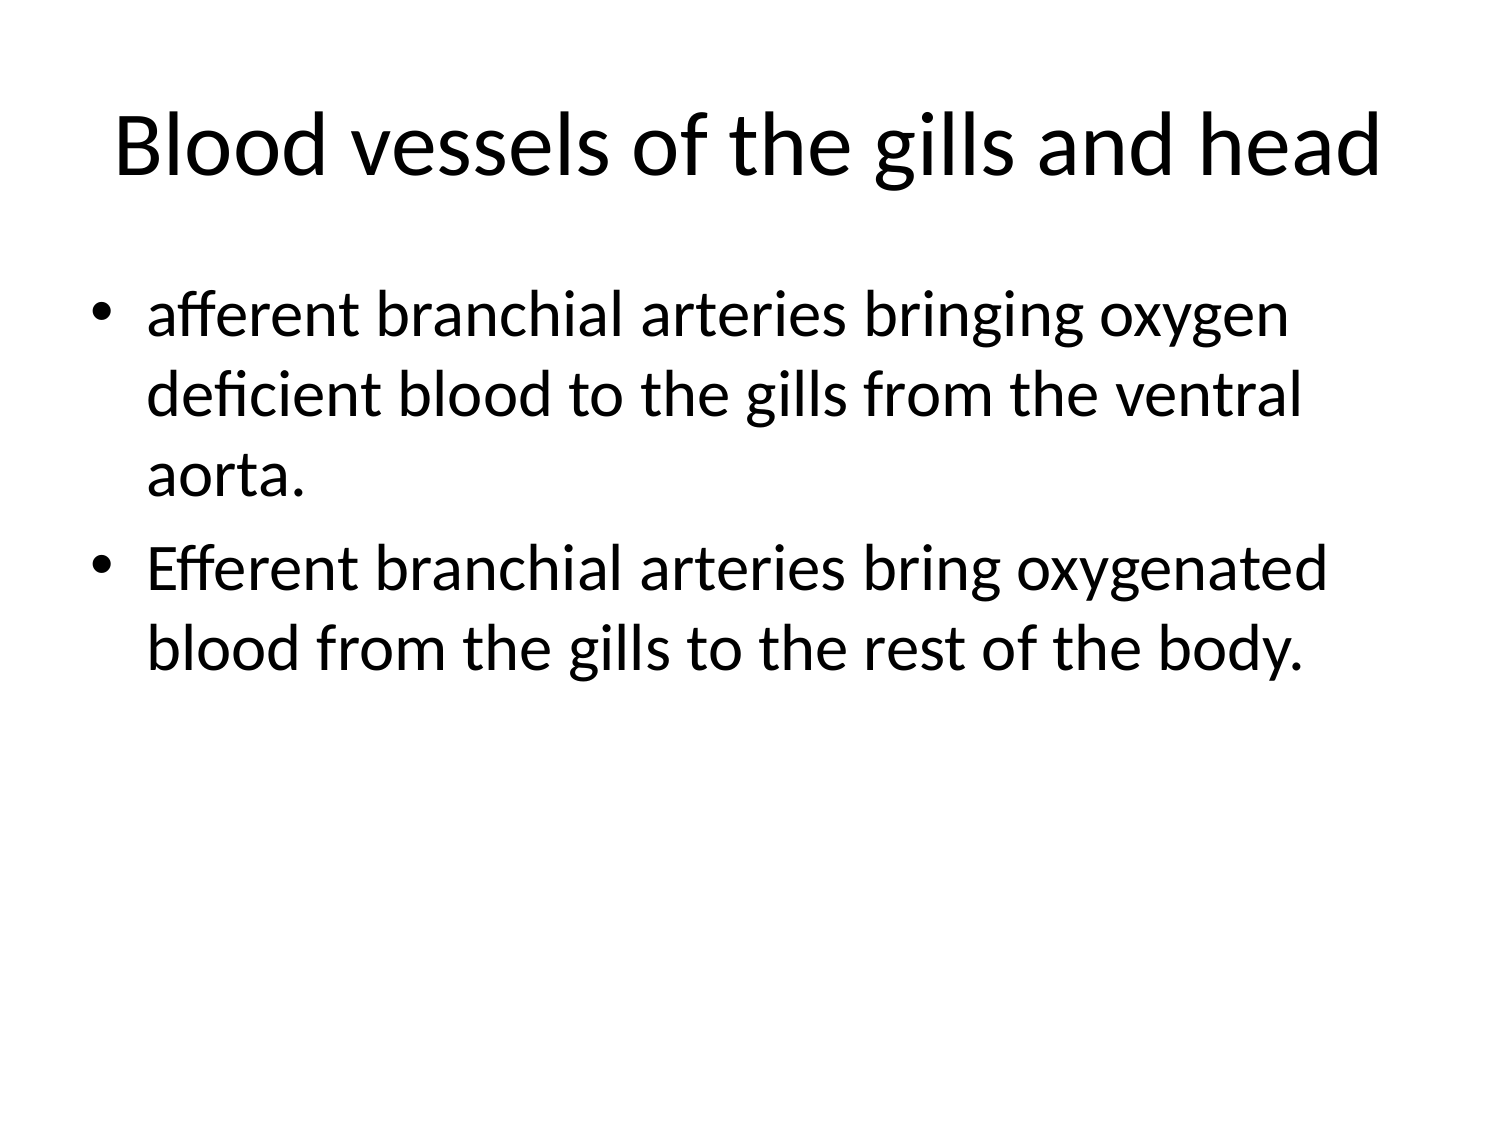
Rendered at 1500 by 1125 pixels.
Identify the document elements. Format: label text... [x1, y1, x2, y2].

title Blood vessels of the gills and head [75, 45, 1425, 233]
list afferent branchial arteries bringing oxygen deficient blood to the gills from the ventral aorta. Efferent branchial arteries bring oxygenated blood from the gills to the rest of the body. [75, 262, 1425, 1005]
